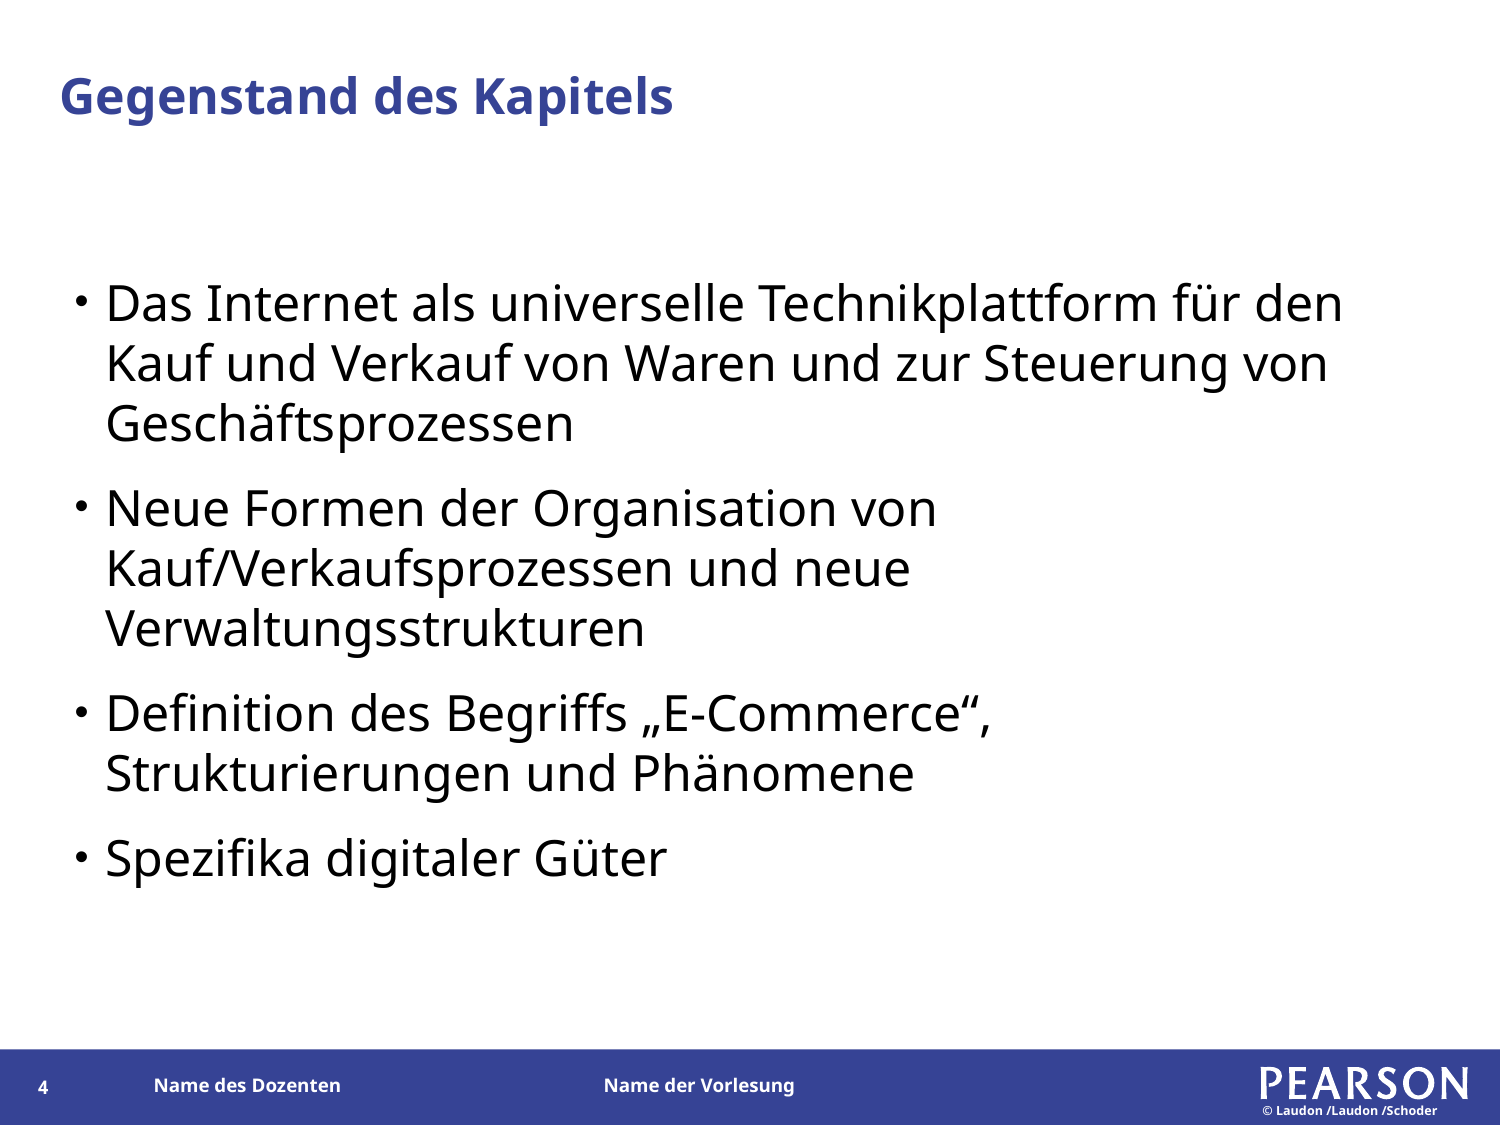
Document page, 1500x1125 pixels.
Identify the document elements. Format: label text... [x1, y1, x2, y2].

slide_number 3 [22, 1067, 136, 1098]
title Gegenstand des Kapitels [59, 64, 1410, 213]
list Das Internet als universelle Technikplattform für den Kauf und Verkauf von Waren und zur Steuerung von Geschäftsprozessen Neue Formen der Organisation von Kauf/Verkaufsprozessen und neue Verwaltungsstrukturen Definition des Begriffs „E-Commerce“, Strukturierungen und Phänomene Spezifika digitaler Güter [59, 263, 1410, 1017]
